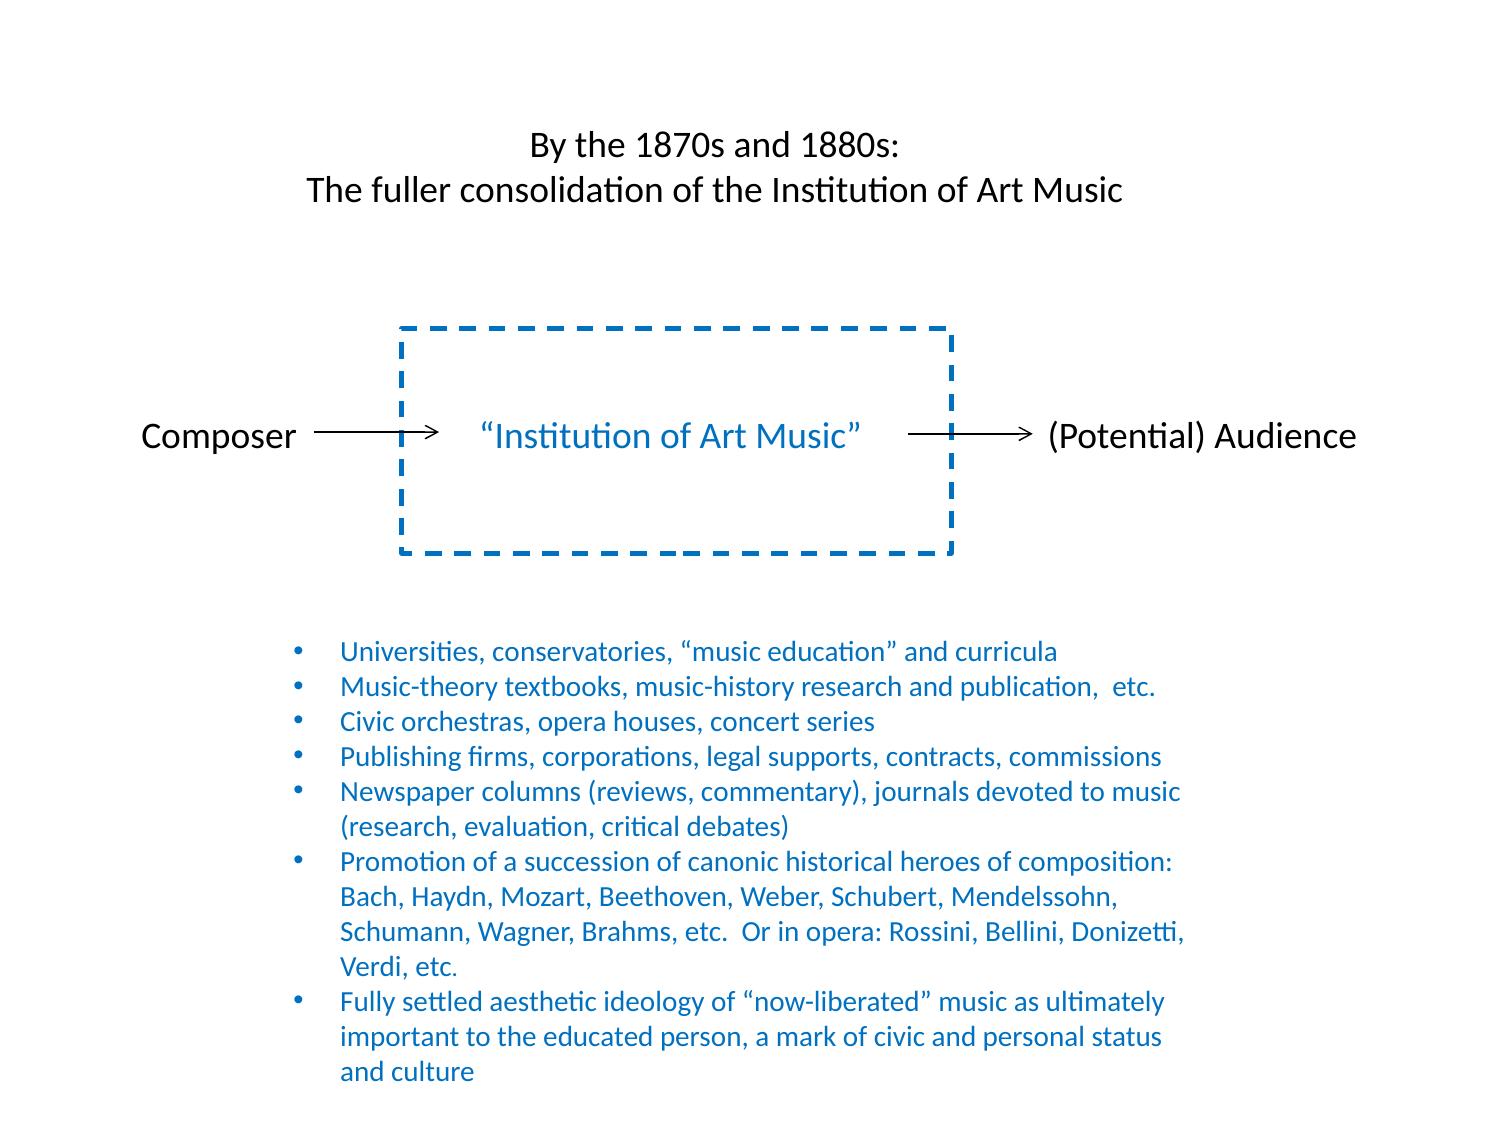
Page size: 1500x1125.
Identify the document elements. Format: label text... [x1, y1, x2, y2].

text_box Universities, conservatories, “music education” and curricula Music-theory textbooks, music-history research and publication, etc. Civic orchestras, opera houses, concert series Publishing firms, corporations, legal supports, contracts, commissions Newspaper columns (reviews, commentary), journals devoted to music (research, evaluation, critical debates) Promotion of a succession of canonic historical heroes of composition: Bach, Haydn, Mozart, Beethoven, Weber, Schubert, Mendelssohn, Schumann, Wagner, Brahms, etc. Or in opera: Rossini, Bellini, Donizetti, Verdi, etc. Fully settled aesthetic ideology of “now-liberated” music as ultimately important to the educated person, a mark of civic and personal status and culture [278, 624, 1204, 1095]
text_box “Institution of Art Music” [463, 403, 930, 464]
text_box [399, 326, 954, 556]
text_box (Potential) Audience [1032, 403, 1377, 464]
text_box By the 1870s and 1880s: The fuller consolidation of the Institution of Art Music [196, 112, 1234, 218]
text_box Composer [126, 403, 321, 464]
